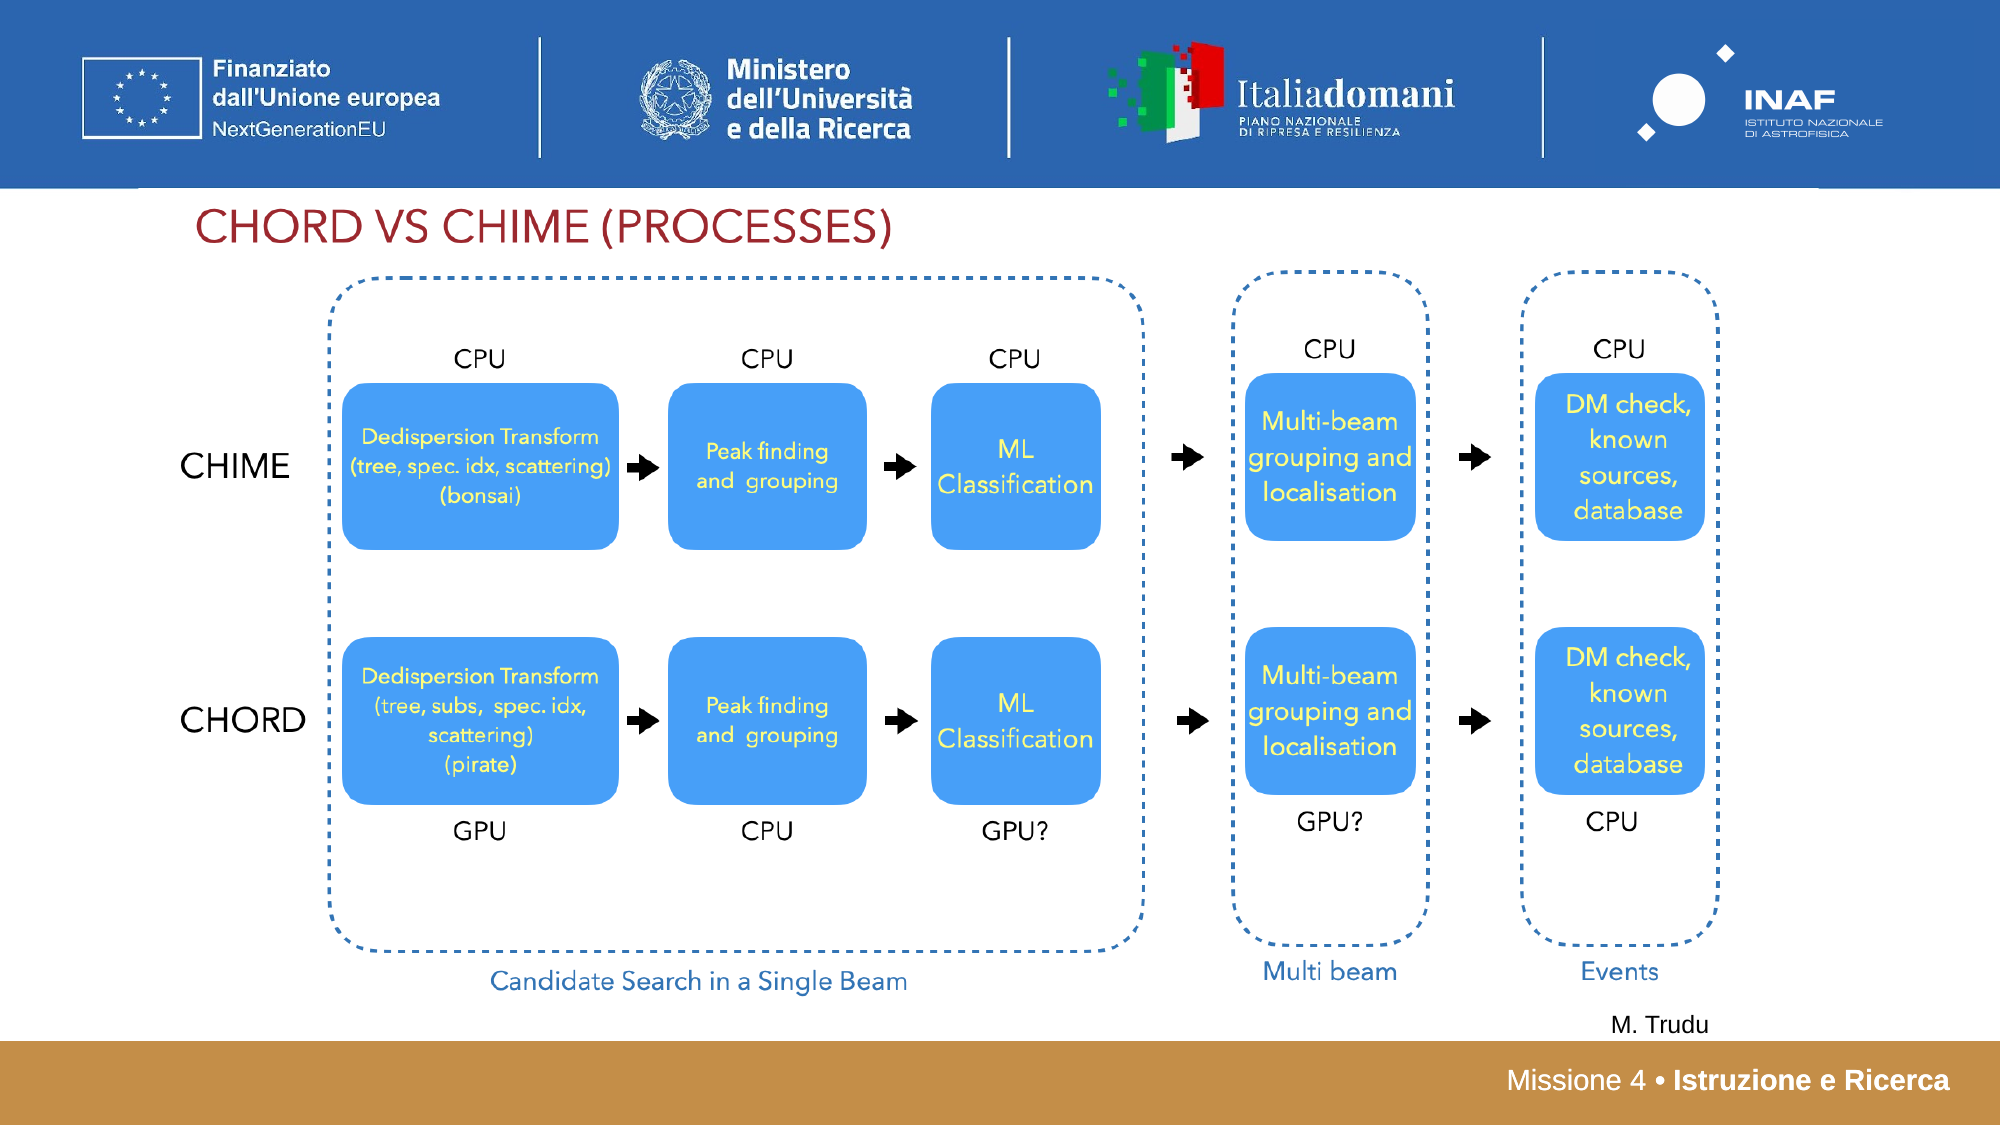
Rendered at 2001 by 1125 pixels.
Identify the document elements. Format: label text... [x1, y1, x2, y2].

picture [0, 1041, 2000, 1125]
text_box M. Trudu [1595, 1024, 1786, 1054]
picture [0, 0, 2000, 1024]
text_box [1595, 20, 1974, 175]
text_box Missione 4 • Istruzione e Ricerca [1108, 1054, 1966, 1105]
